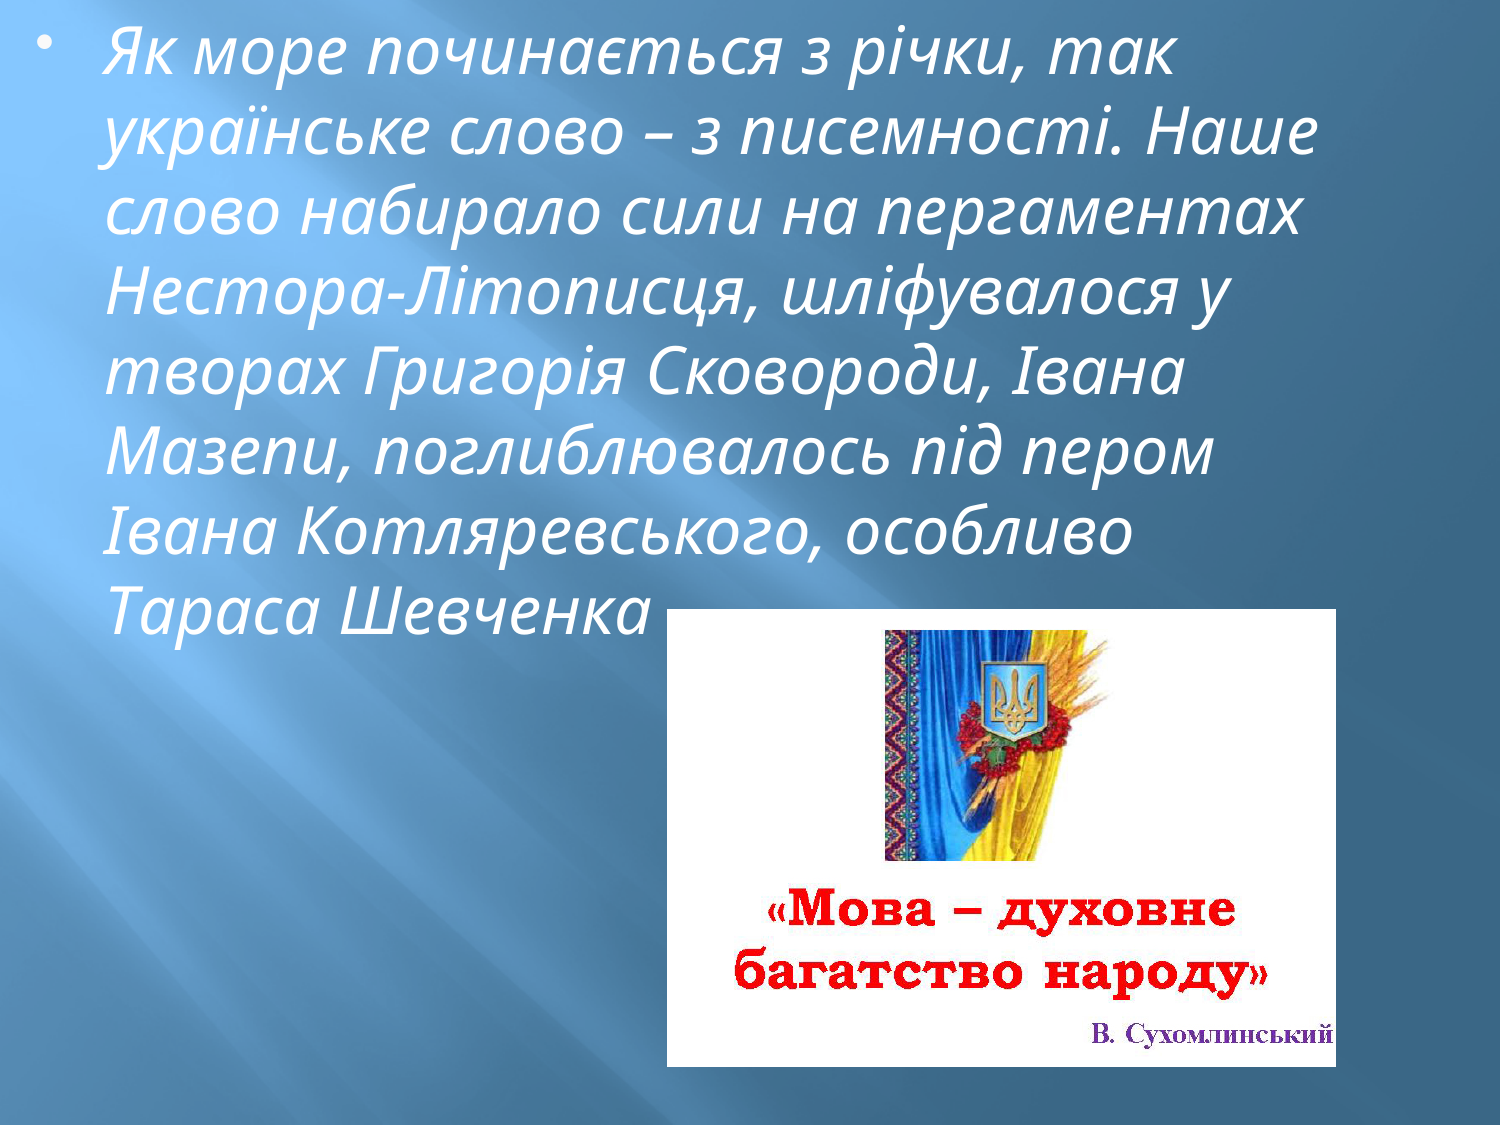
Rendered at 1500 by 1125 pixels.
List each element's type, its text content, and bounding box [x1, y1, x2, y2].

list Як море починається з річки, так українське слово – з писемності. Наше слово набирало сили на пергаментах Нестора-Літописця, шліфувалося у творах Григорія Сковороди, Івана Мазепи, поглиблювалось під пером Івана Котляревського, особливо Тараса Шевченка [0, 0, 1350, 773]
picture [667, 608, 1337, 1067]
